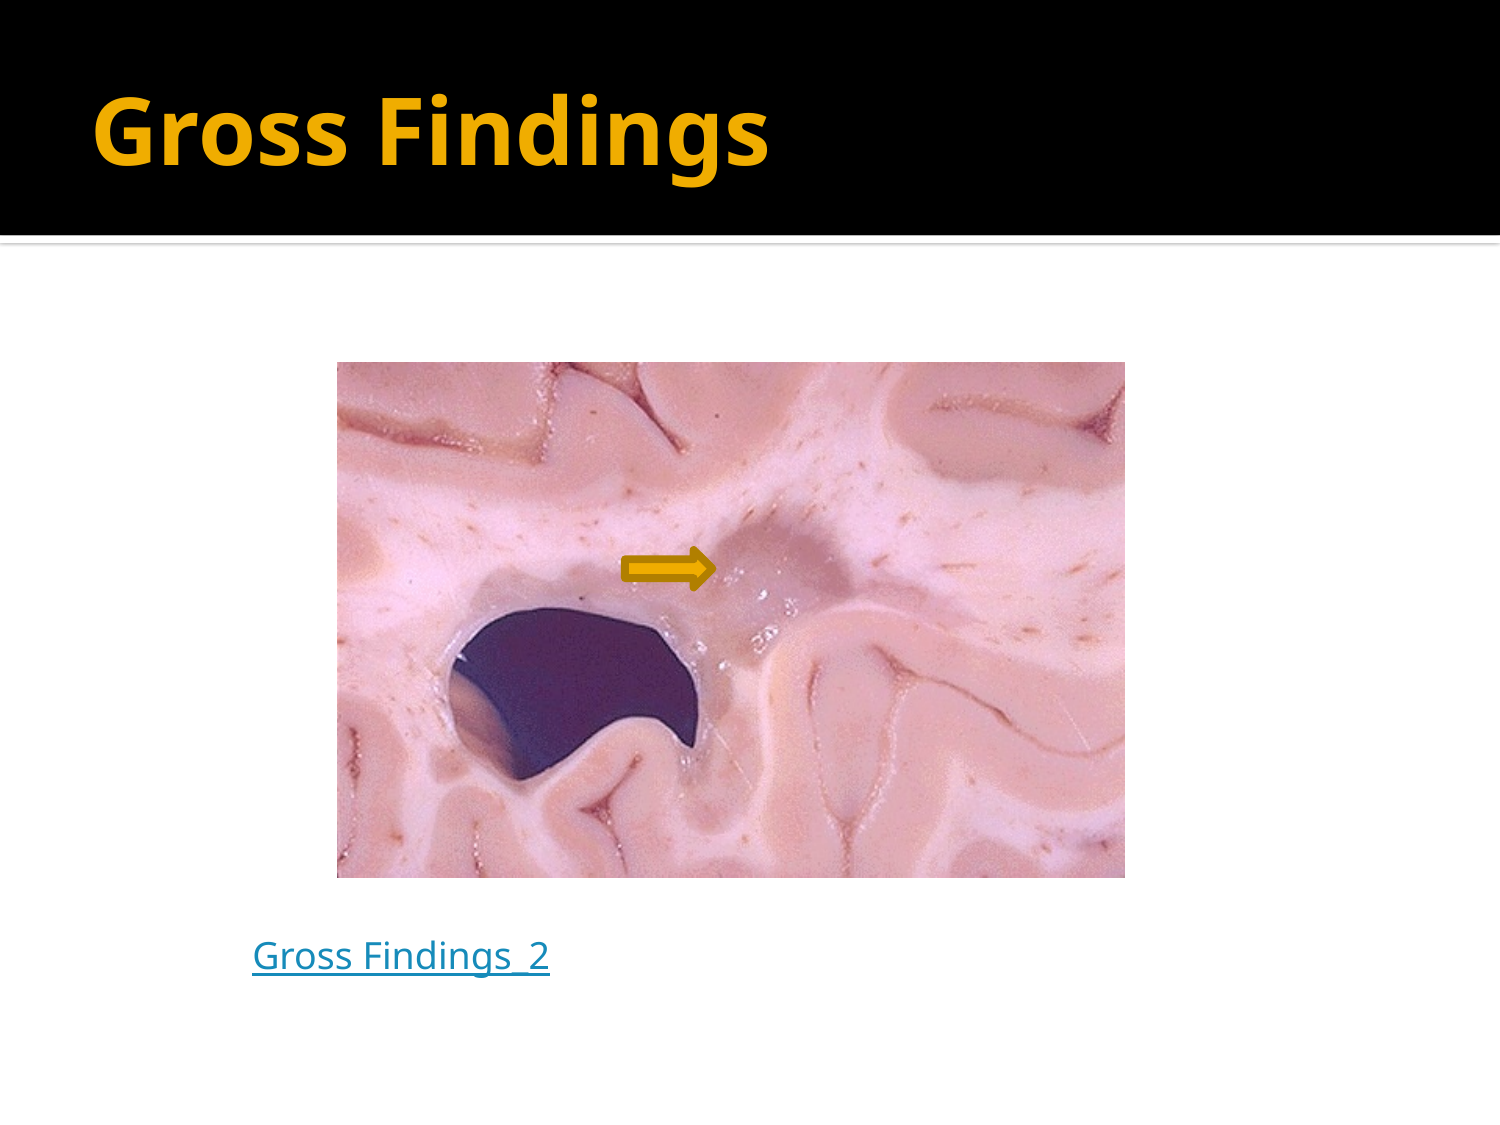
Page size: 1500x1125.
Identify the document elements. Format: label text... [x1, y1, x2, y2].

text_box Gross Findings_2 [237, 924, 1188, 991]
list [337, 362, 1125, 879]
title Gross Findings [75, 25, 1425, 231]
